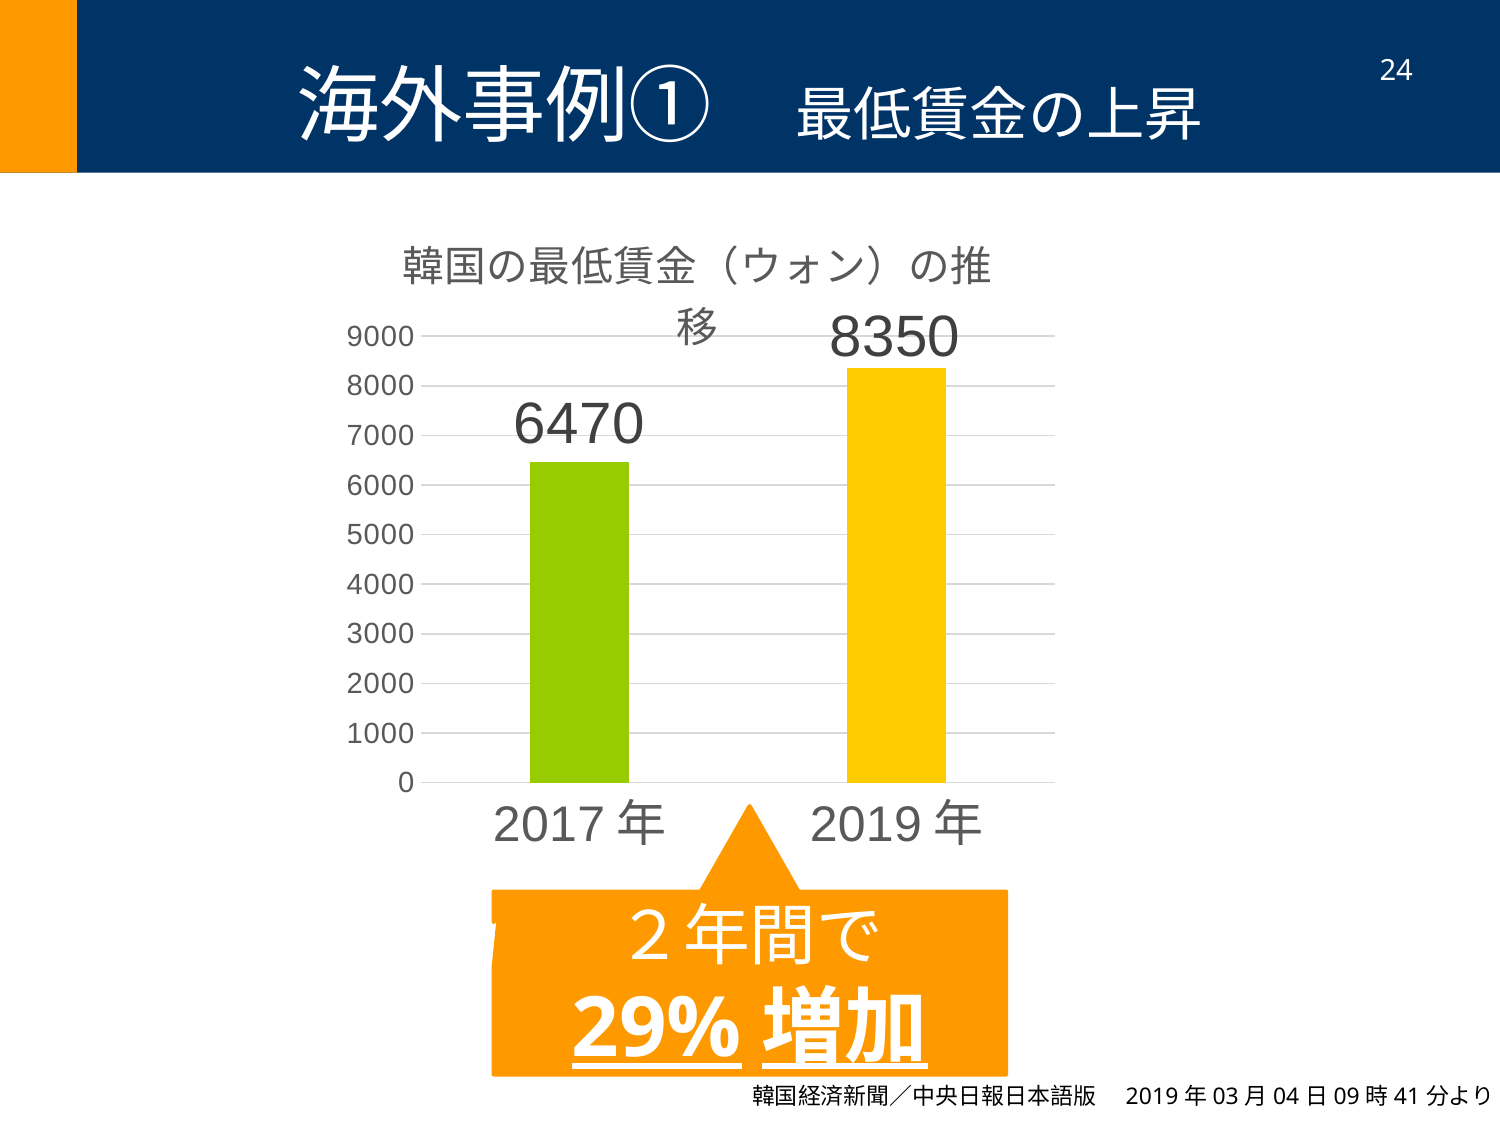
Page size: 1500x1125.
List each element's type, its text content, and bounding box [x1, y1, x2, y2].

text_box 韓国経済新聞／中央日報日本語版 2019年03月04日09時41分より [737, 1074, 1500, 1117]
chart [317, 198, 1079, 892]
text_box ２年間で 29%増加 [491, 900, 1009, 1077]
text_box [0, 0, 1500, 173]
